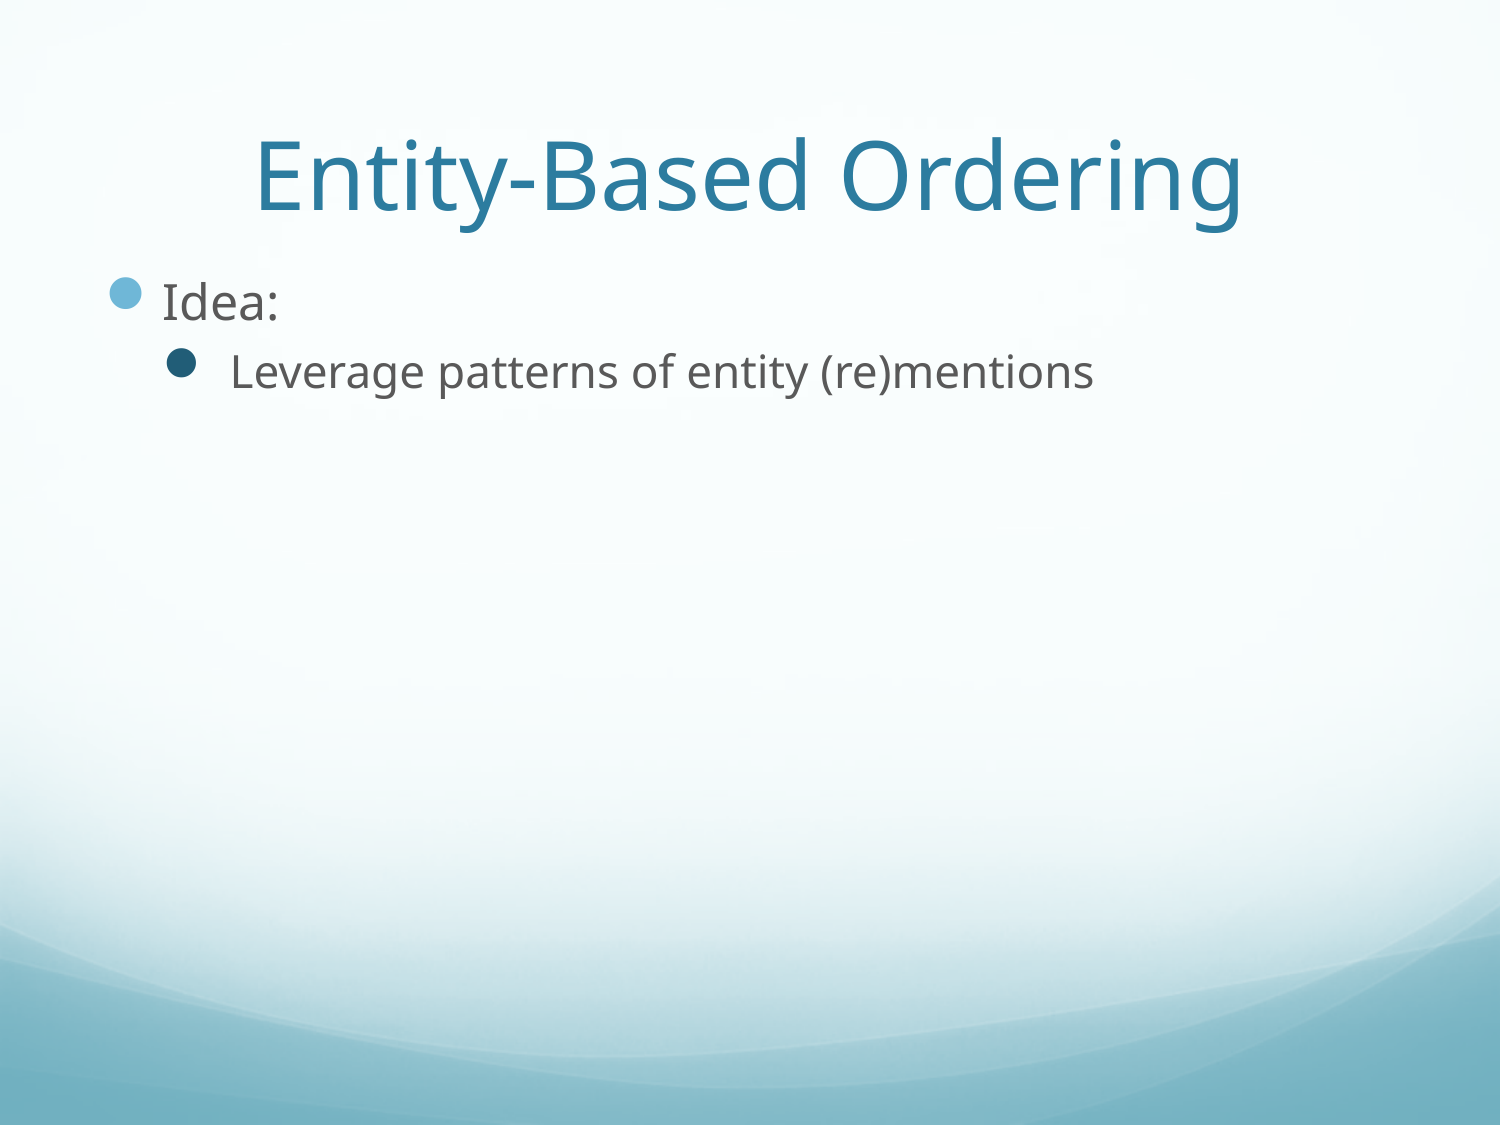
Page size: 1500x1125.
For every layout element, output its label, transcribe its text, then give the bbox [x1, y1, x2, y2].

list Idea: Leverage patterns of entity (re)mentions [90, 262, 1410, 975]
title Entity-Based Ordering [90, 17, 1410, 237]
